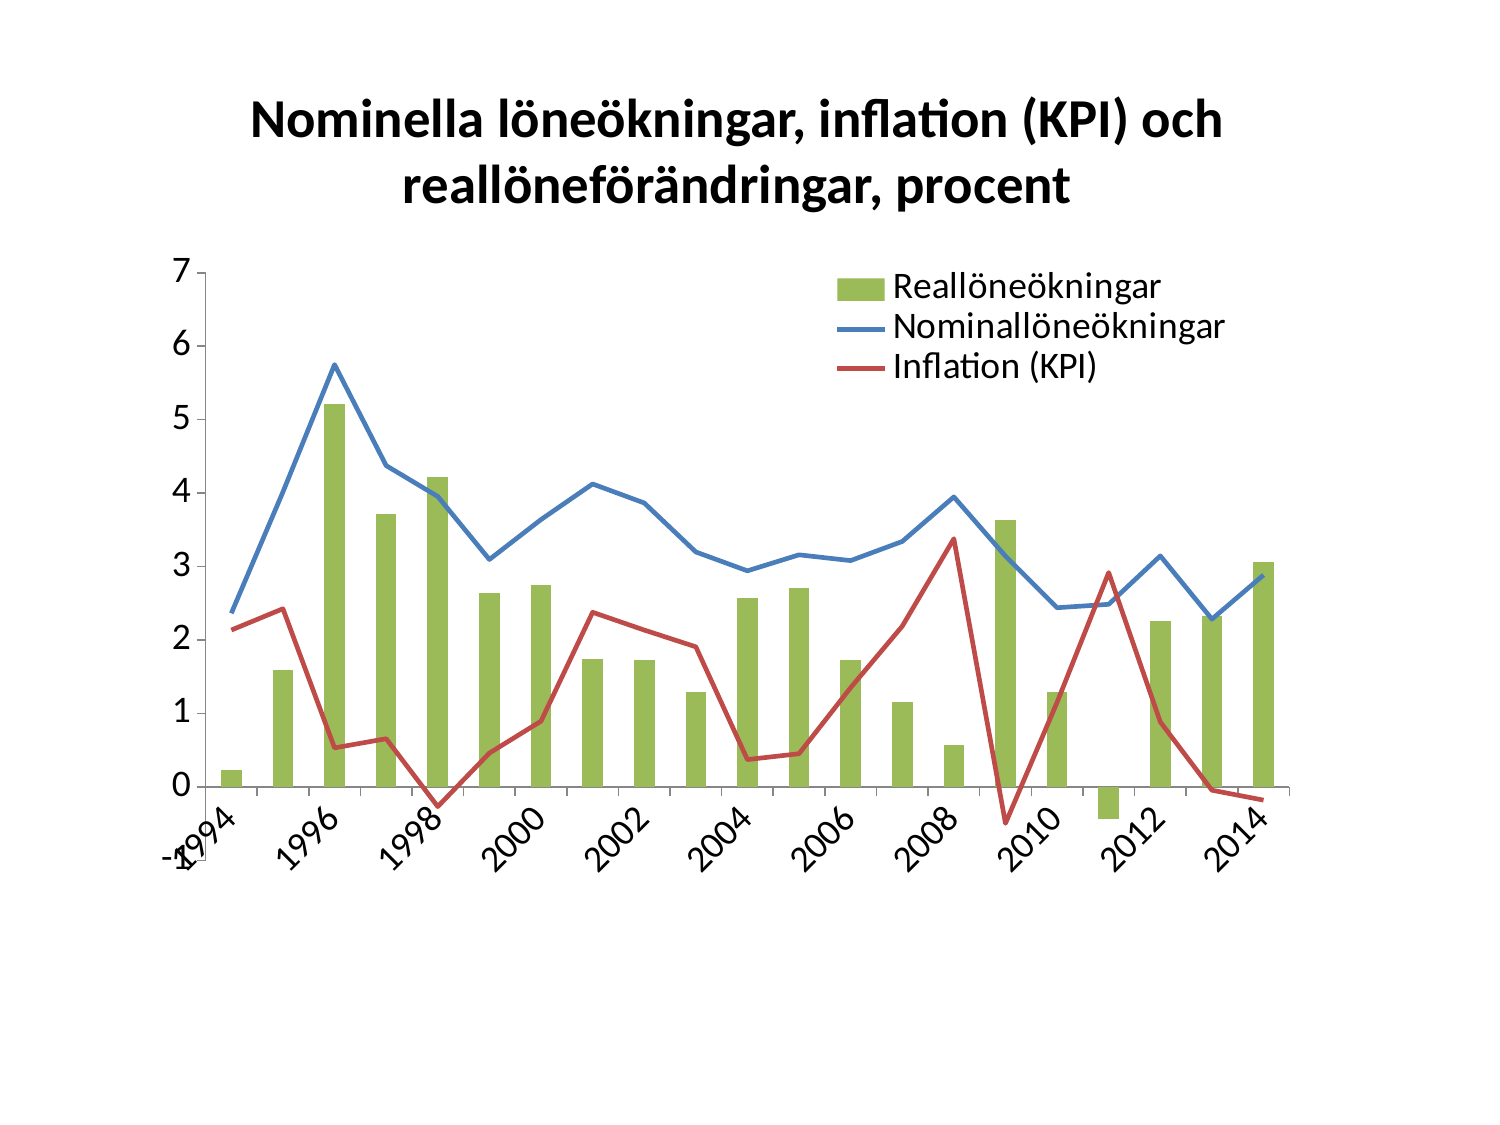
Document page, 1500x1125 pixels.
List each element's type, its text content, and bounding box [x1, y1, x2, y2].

chart [124, 237, 1338, 926]
title Nominella löneökningar, inflation (KPI) och reallöneförändringar, procent [99, 75, 1375, 288]
